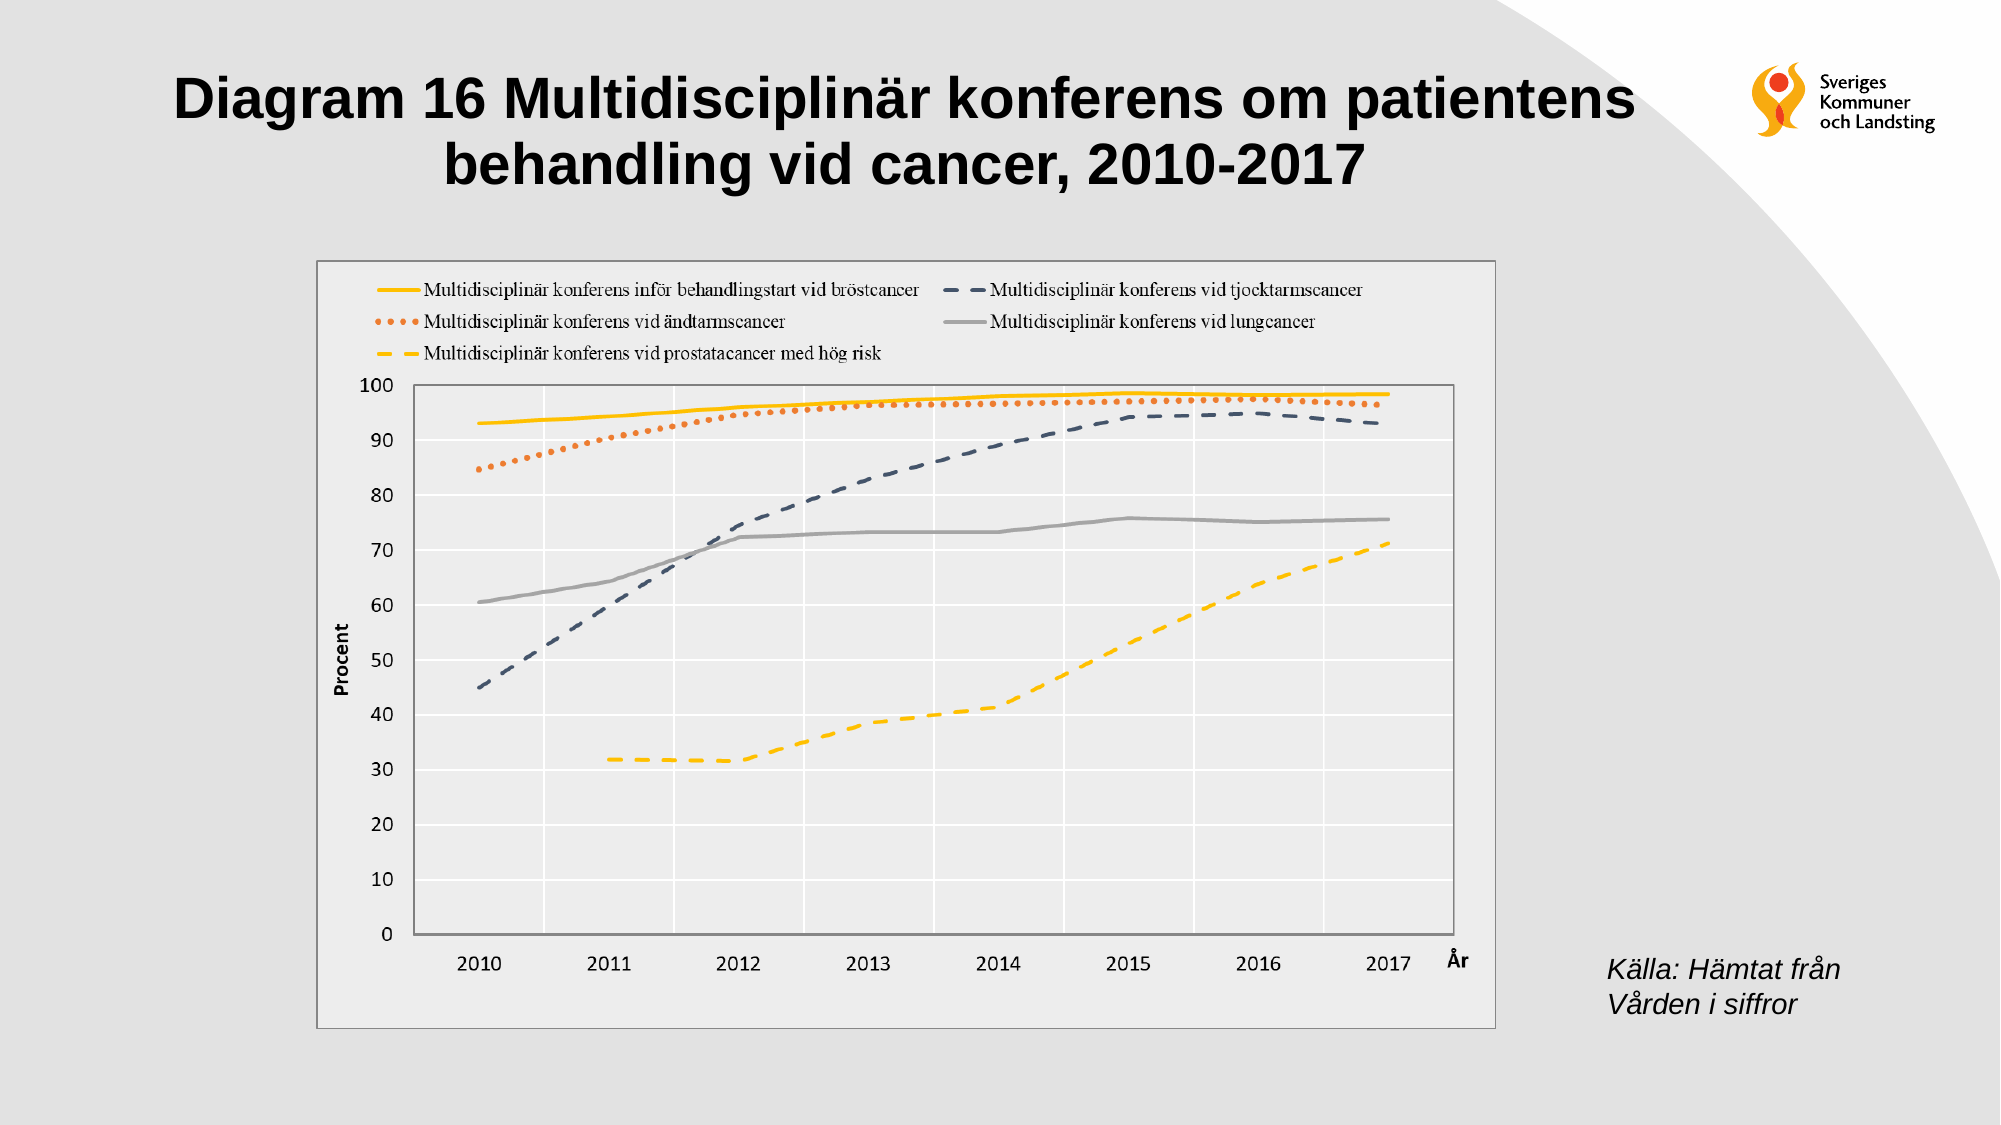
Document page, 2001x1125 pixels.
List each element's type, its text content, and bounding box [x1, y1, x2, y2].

text_box Källa: Hämtat från Vården i siffror [1592, 942, 1944, 1028]
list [316, 260, 1496, 1029]
title Diagram 16 Multidisciplinär konferens om patientens behandling vid cancer, 2010-2017 [117, 57, 1694, 260]
